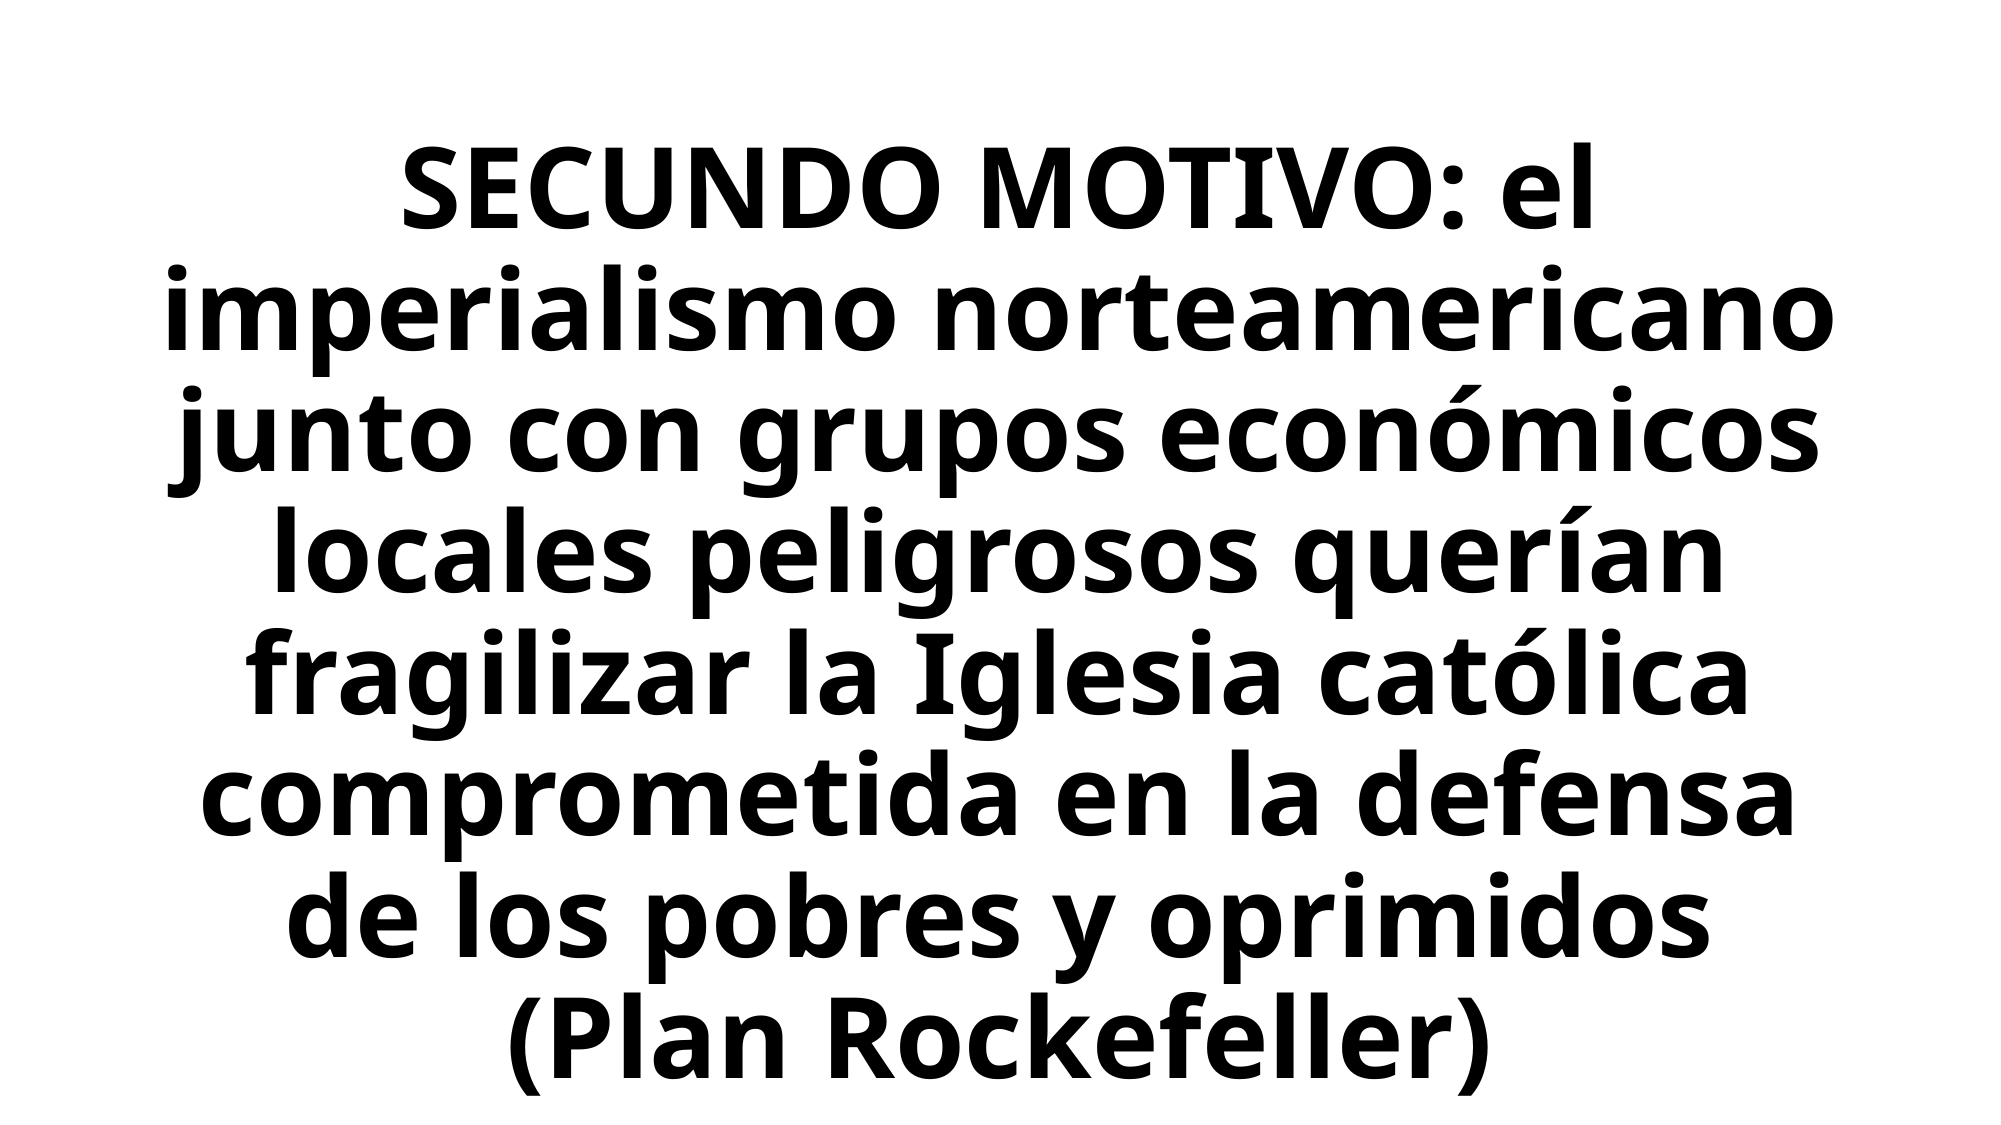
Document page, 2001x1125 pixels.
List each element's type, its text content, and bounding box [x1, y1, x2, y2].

title SECUNDO MOTIVO: el imperialismo norteamericano junto con grupos económicos locales peligrosos querían fragilizar la Iglesia católica comprometida en la defensa de los pobres y oprimidos (Plan Rockefeller) [137, 508, 1863, 726]
